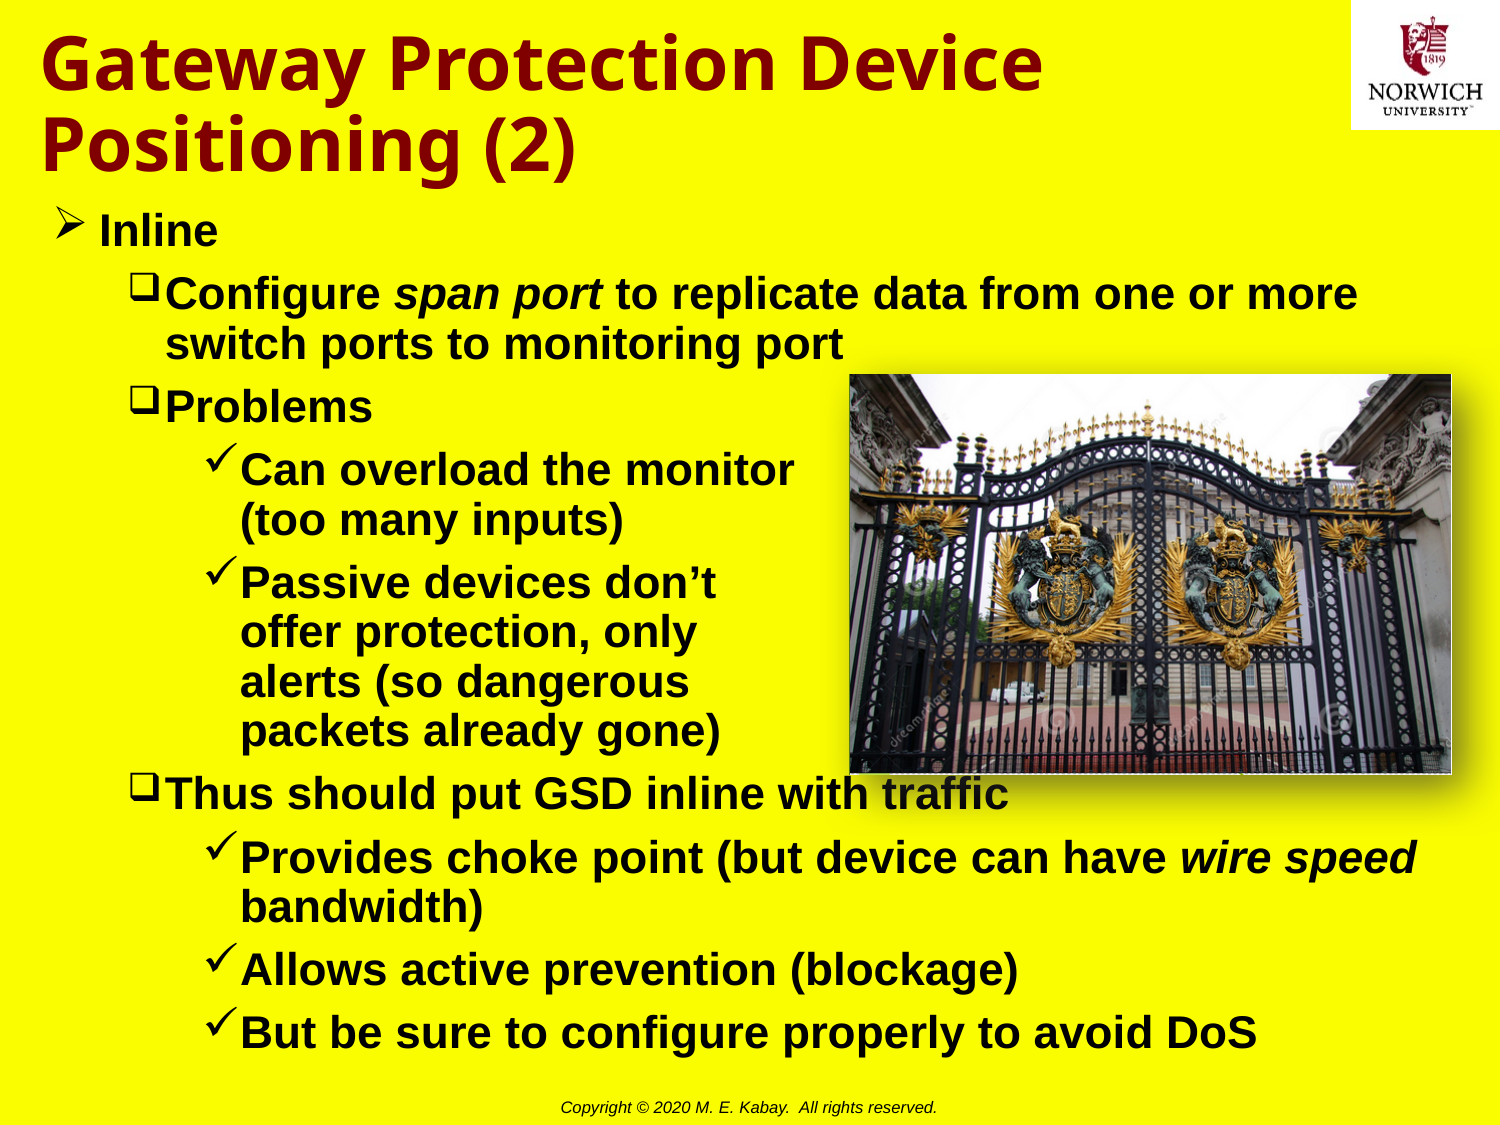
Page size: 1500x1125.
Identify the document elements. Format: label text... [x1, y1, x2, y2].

title Gateway Protection Device Positioning (2) [24, 24, 1338, 188]
picture [849, 374, 1452, 776]
picture [1351, 0, 1500, 130]
list Inline Configure span port to replicate data from one or more switch ports to monitoring port Problems Can overload the monitor (too many inputs) Passive devices don’t offer protection, only alerts (so dangerous packets already gone) Thus should put GSD inline with traffic Provides choke point (but device can have wire speed bandwidth) Allows active prevention (blockage) But be sure to configure properly to avoid DoS [36, 199, 1488, 1088]
